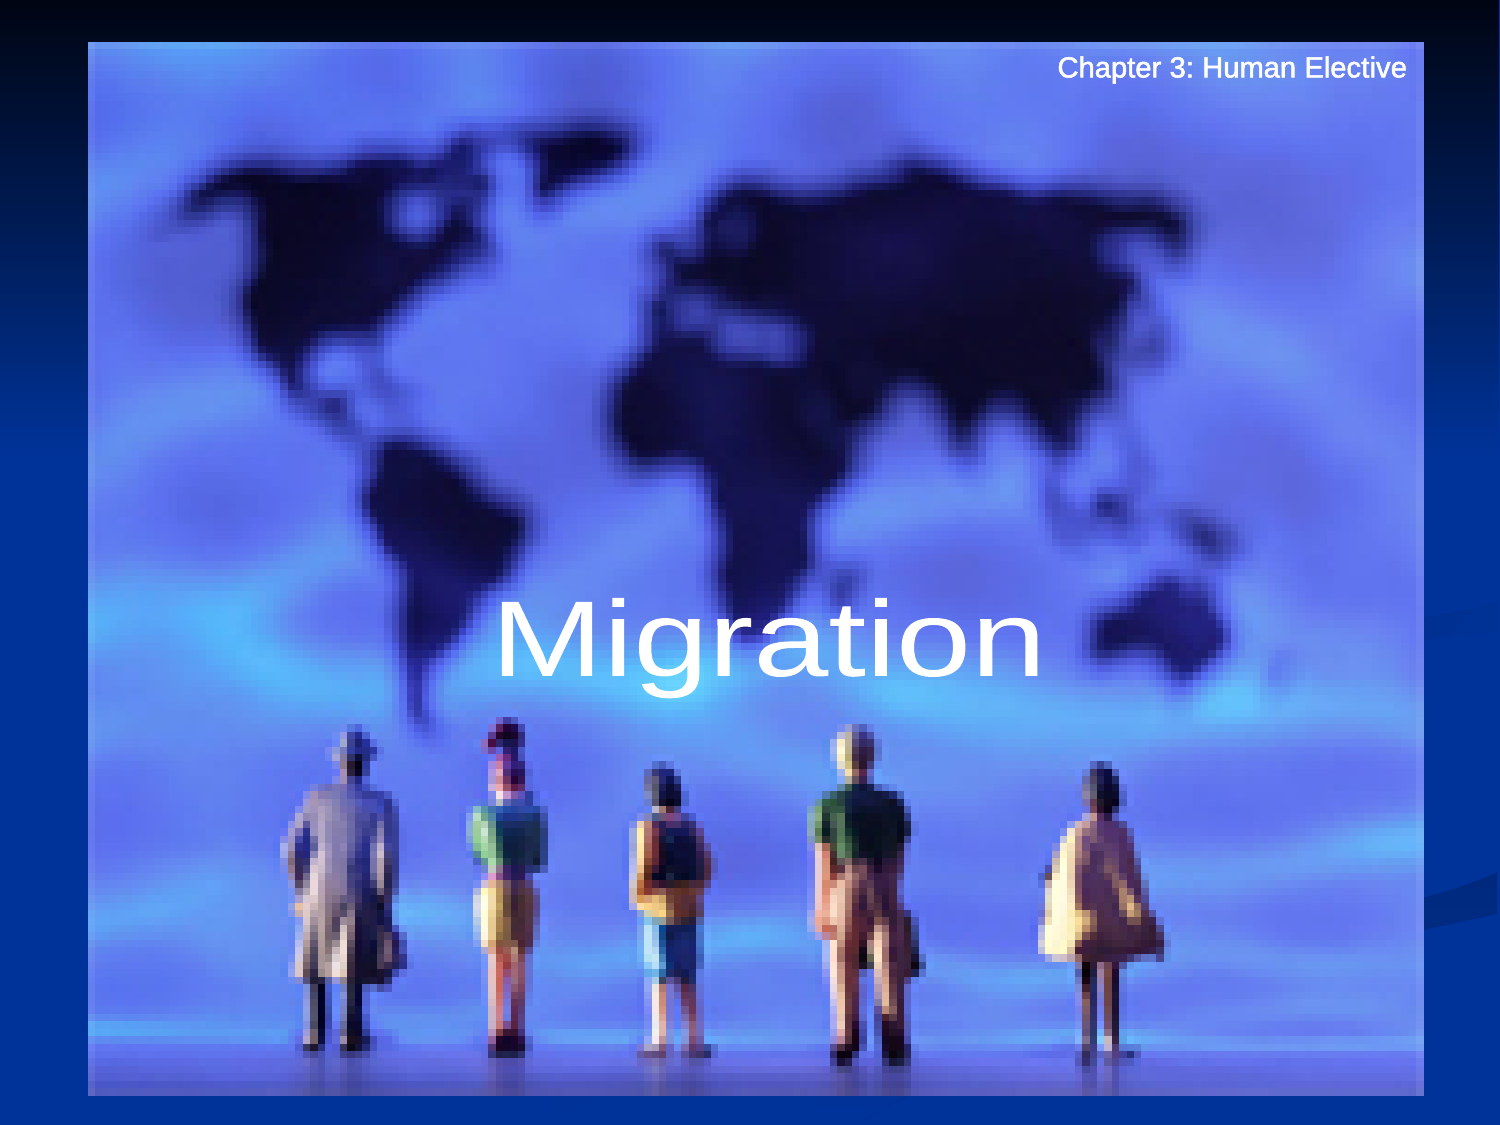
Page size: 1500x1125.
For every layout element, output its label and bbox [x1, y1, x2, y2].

picture [88, 42, 1424, 1096]
